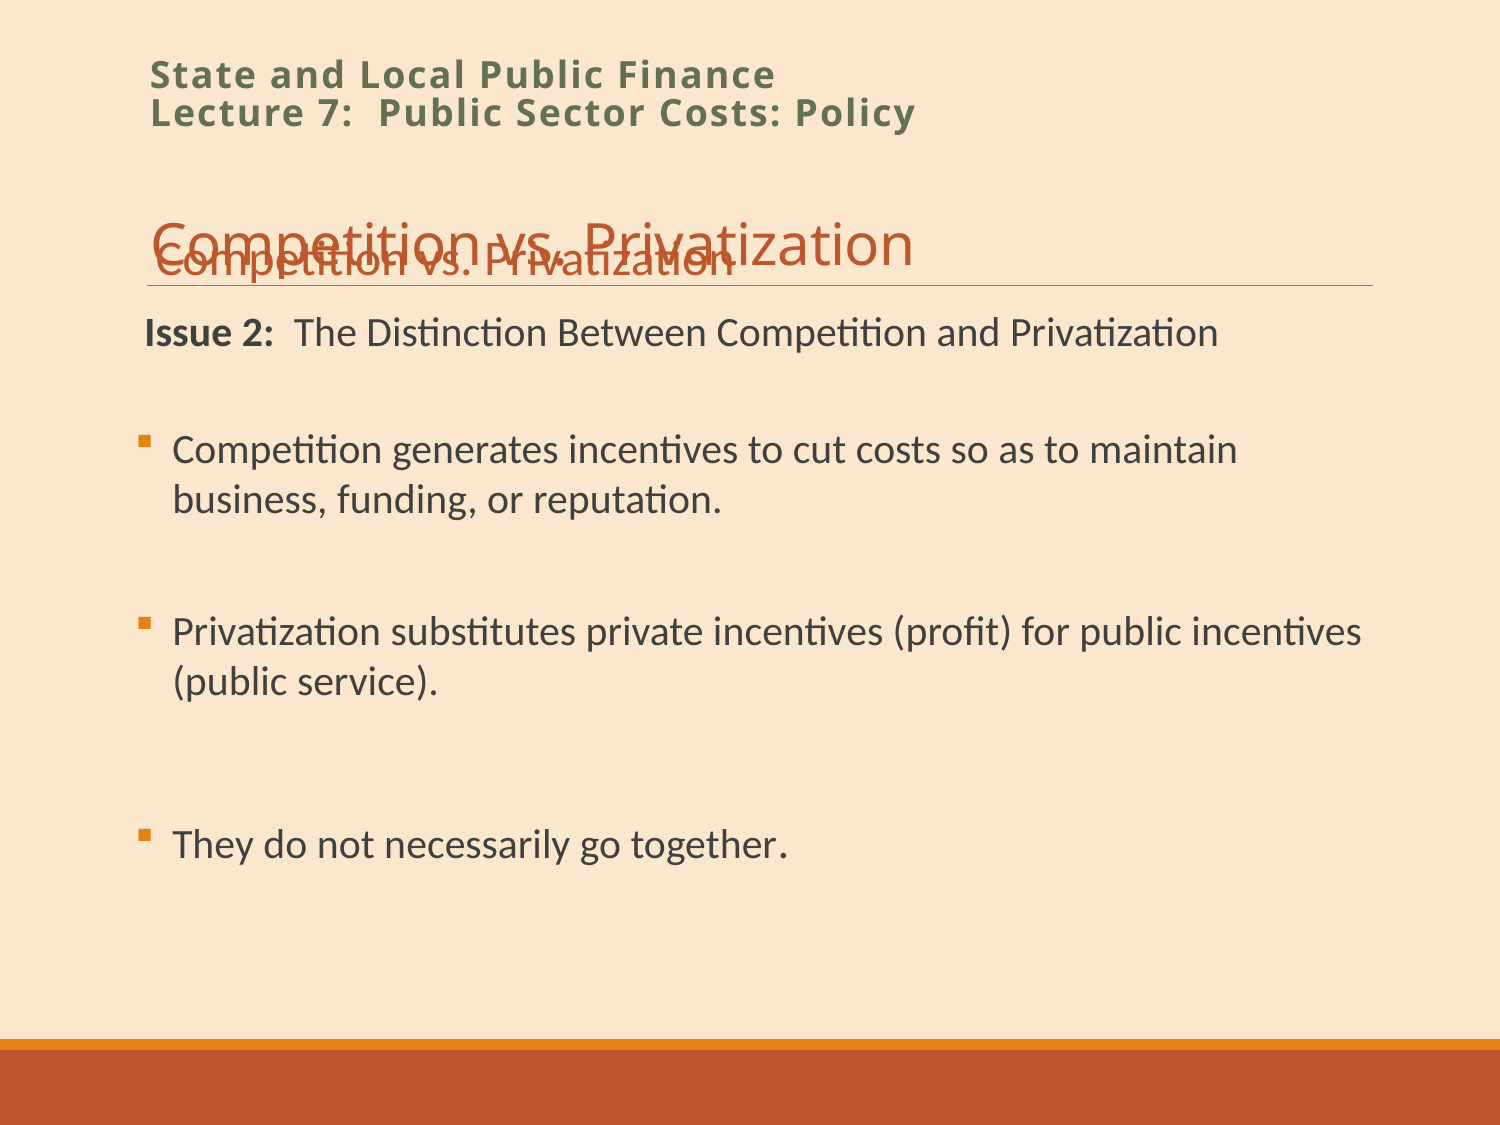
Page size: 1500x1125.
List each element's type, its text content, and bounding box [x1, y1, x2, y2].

text_box Competition vs. Privatization [140, 285, 750, 294]
title Competition vs. Privatization [135, 47, 1373, 285]
list Issue 2: The Distinction Between Competition and Privatization Competition generates incentives to cut costs so as to maintain business, funding, or reputation. Privatization substitutes private incentives (profit) for public incentives (public service). They do not necessarily go together. [135, 302, 1373, 963]
